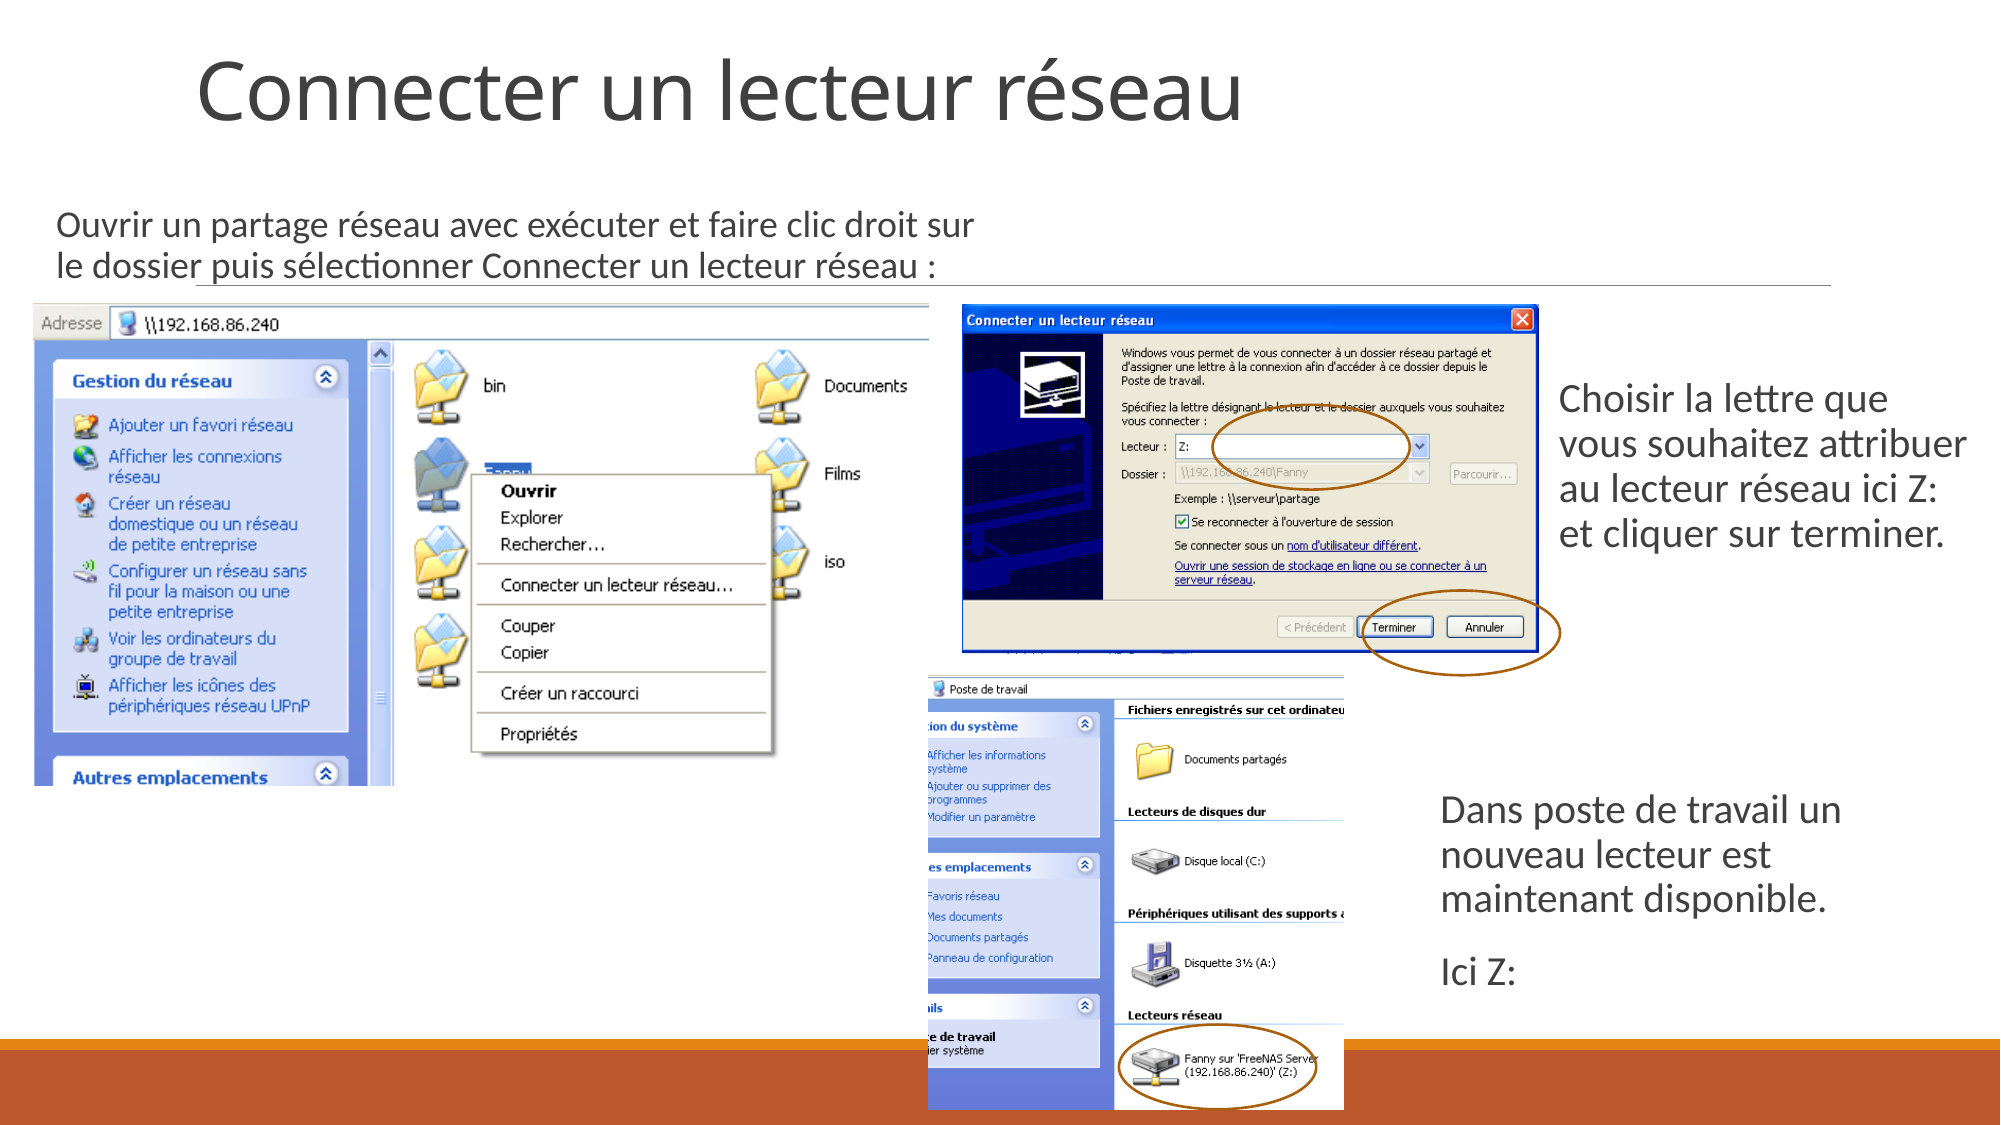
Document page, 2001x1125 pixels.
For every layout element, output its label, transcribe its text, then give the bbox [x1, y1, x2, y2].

title Connecter un lecteur réseau [180, 47, 1830, 145]
list Ouvrir un partage réseau avec exécuter et faire clic droit sur le dossier puis sélectionner Connecter un lecteur réseau : [40, 197, 996, 304]
text_box Choisir la lettre que vous souhaitez attribuer au lecteur réseau ici Z: et cliquer sur terminer. [1549, 368, 1973, 593]
picture [961, 304, 1540, 654]
text_box [1384, 661, 1538, 677]
picture [32, 303, 1344, 1110]
text_box Dans poste de travail un nouveau lecteur est maintenant disponible. Ici Z: [1425, 780, 1855, 1004]
text_box [1548, 611, 1562, 655]
